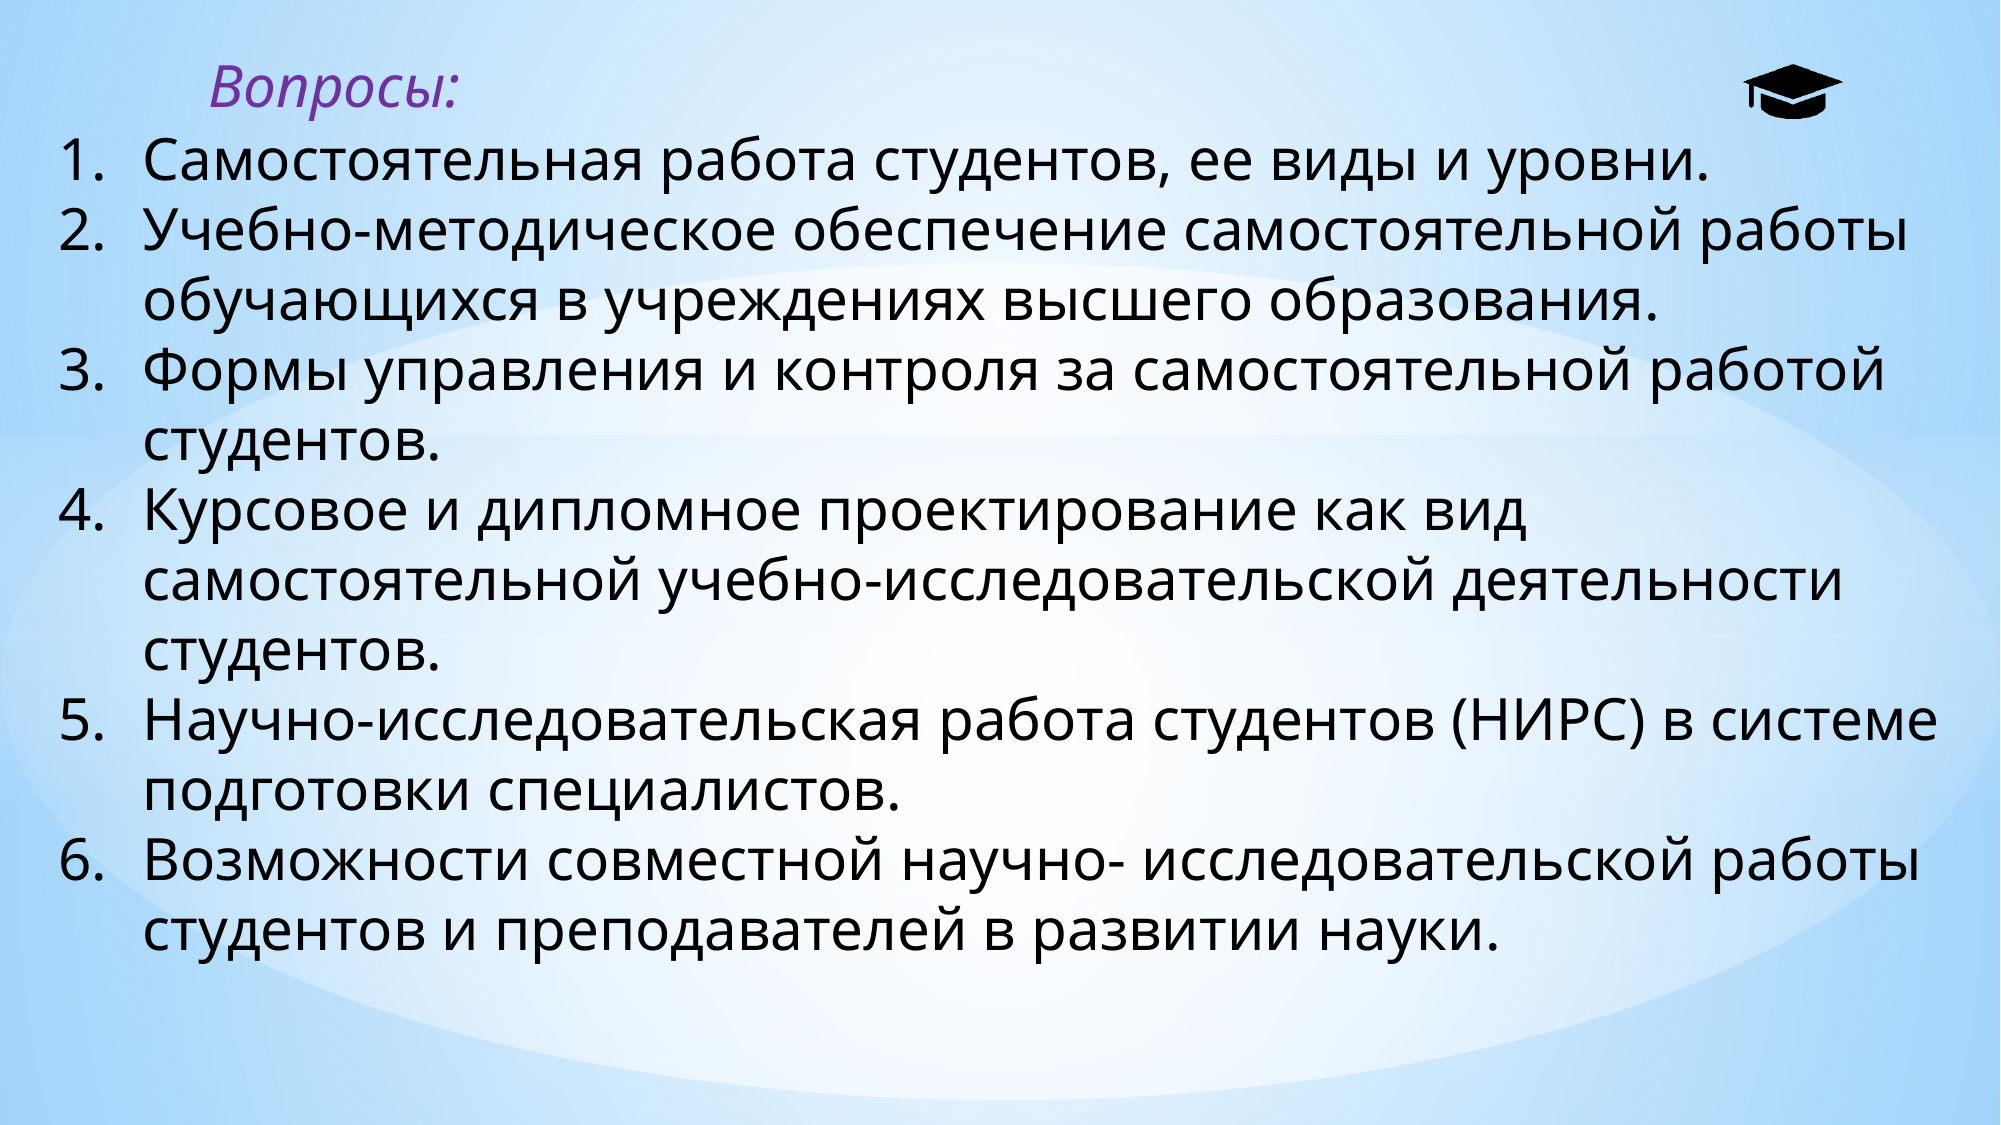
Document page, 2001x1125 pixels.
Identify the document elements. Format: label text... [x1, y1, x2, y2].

picture [1737, 36, 1848, 146]
text_box Вопросы: Самостоятельная работа студентов, ее виды и уровни. Учебно-методическое обеспечение самостоятельной работы обучающихся в учреждениях высшего образования. Формы управления и контроля за самостоятельной работой студентов. Курсовое и дипломное проектирование как вид самостоятельной учебно-исследовательской деятельности студентов. Научно-исследовательская работа студентов (НИРС) в системе подготовки специалистов. Возможности совместной научно- исследовательской работы студентов и преподавателей в развитии науки. [43, 24, 1956, 970]
